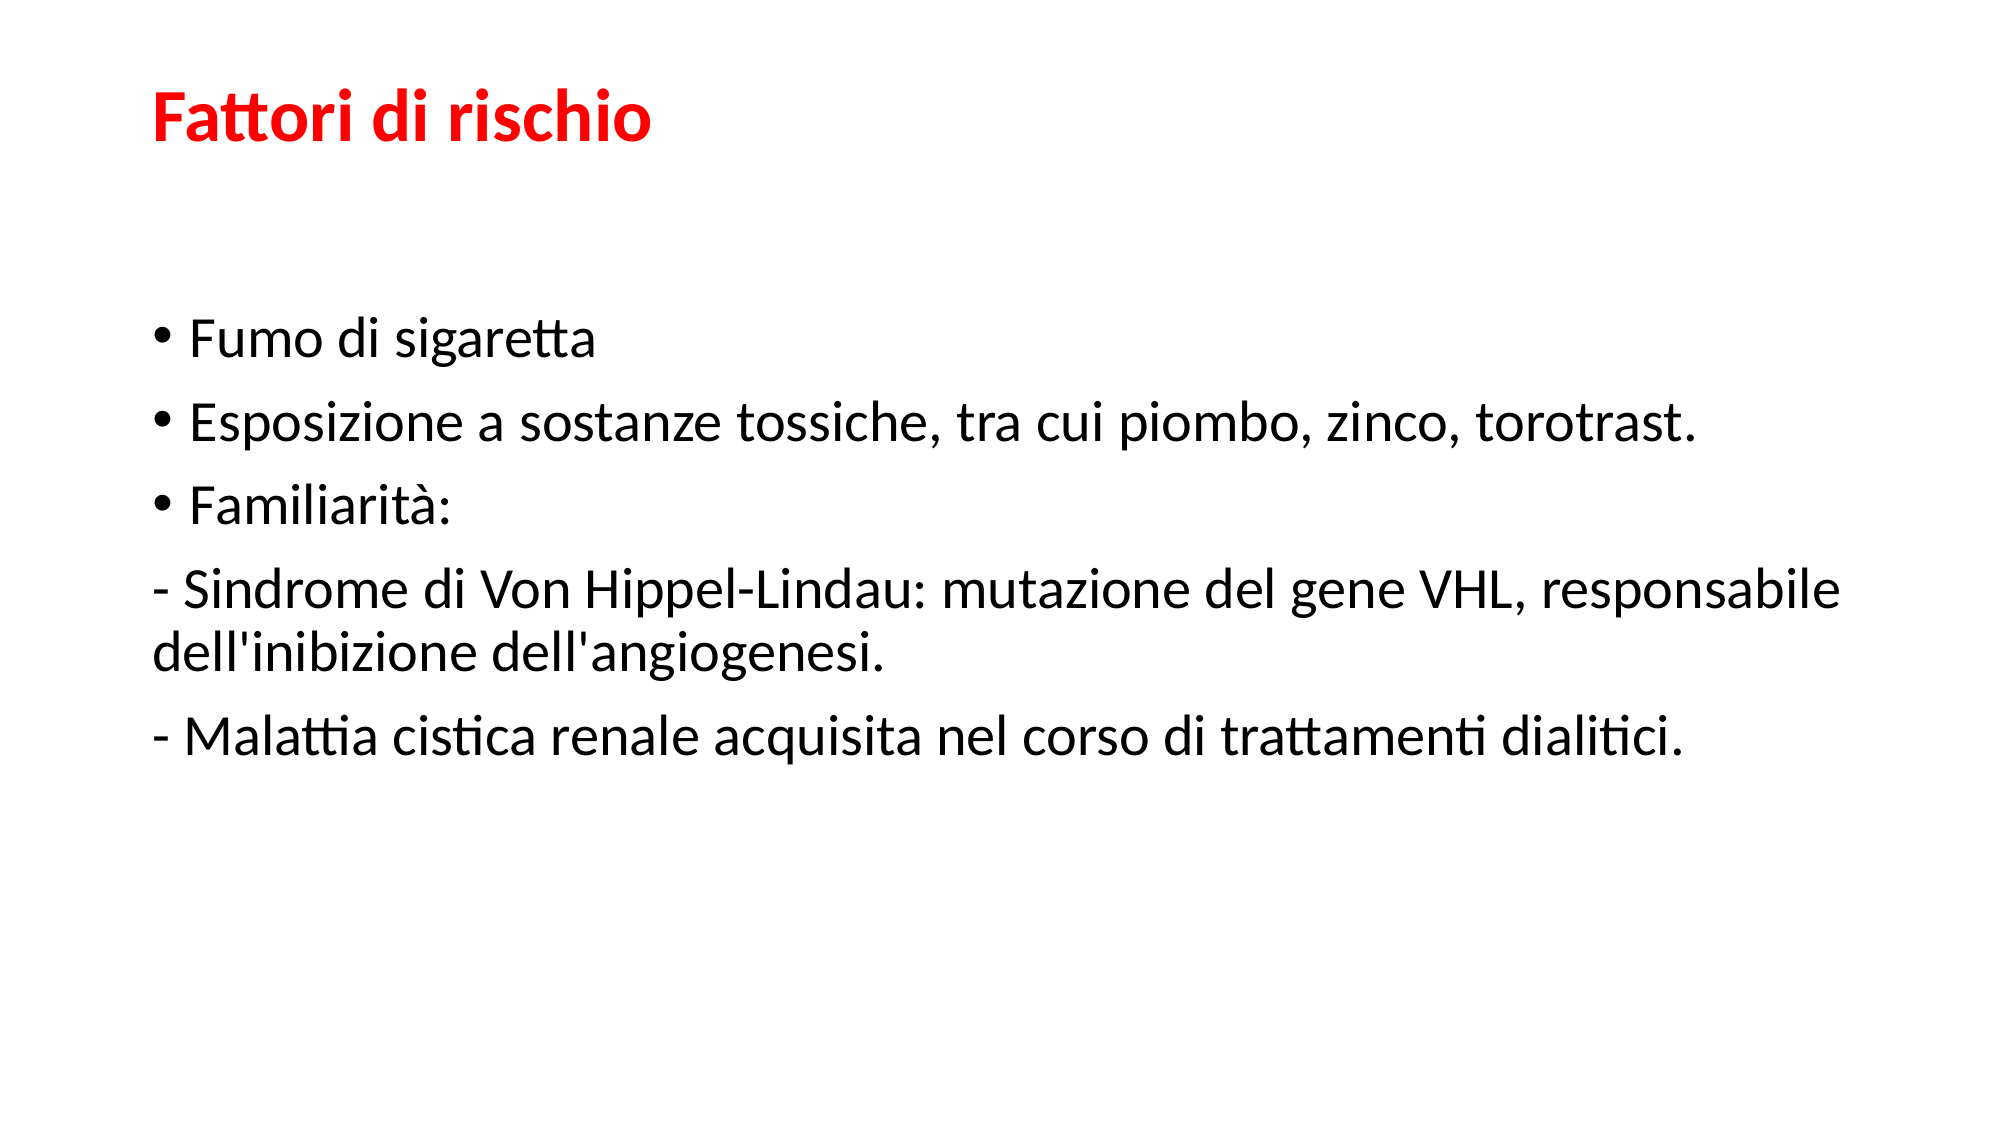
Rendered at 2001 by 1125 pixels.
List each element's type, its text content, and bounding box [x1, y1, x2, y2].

title Fattori di rischio [137, 59, 1863, 175]
list Fumo di sigaretta Esposizione a sostanze tossiche, tra cui piombo, zinco, torotrast. Familiarità: - Sindrome di Von Hippel-Lindau: mutazione del gene VHL, responsabile dell'inibizione dell'angiogenesi. - Malattia cistica renale acquisita nel corso di trattamenti dialitici. [137, 299, 1863, 1014]
